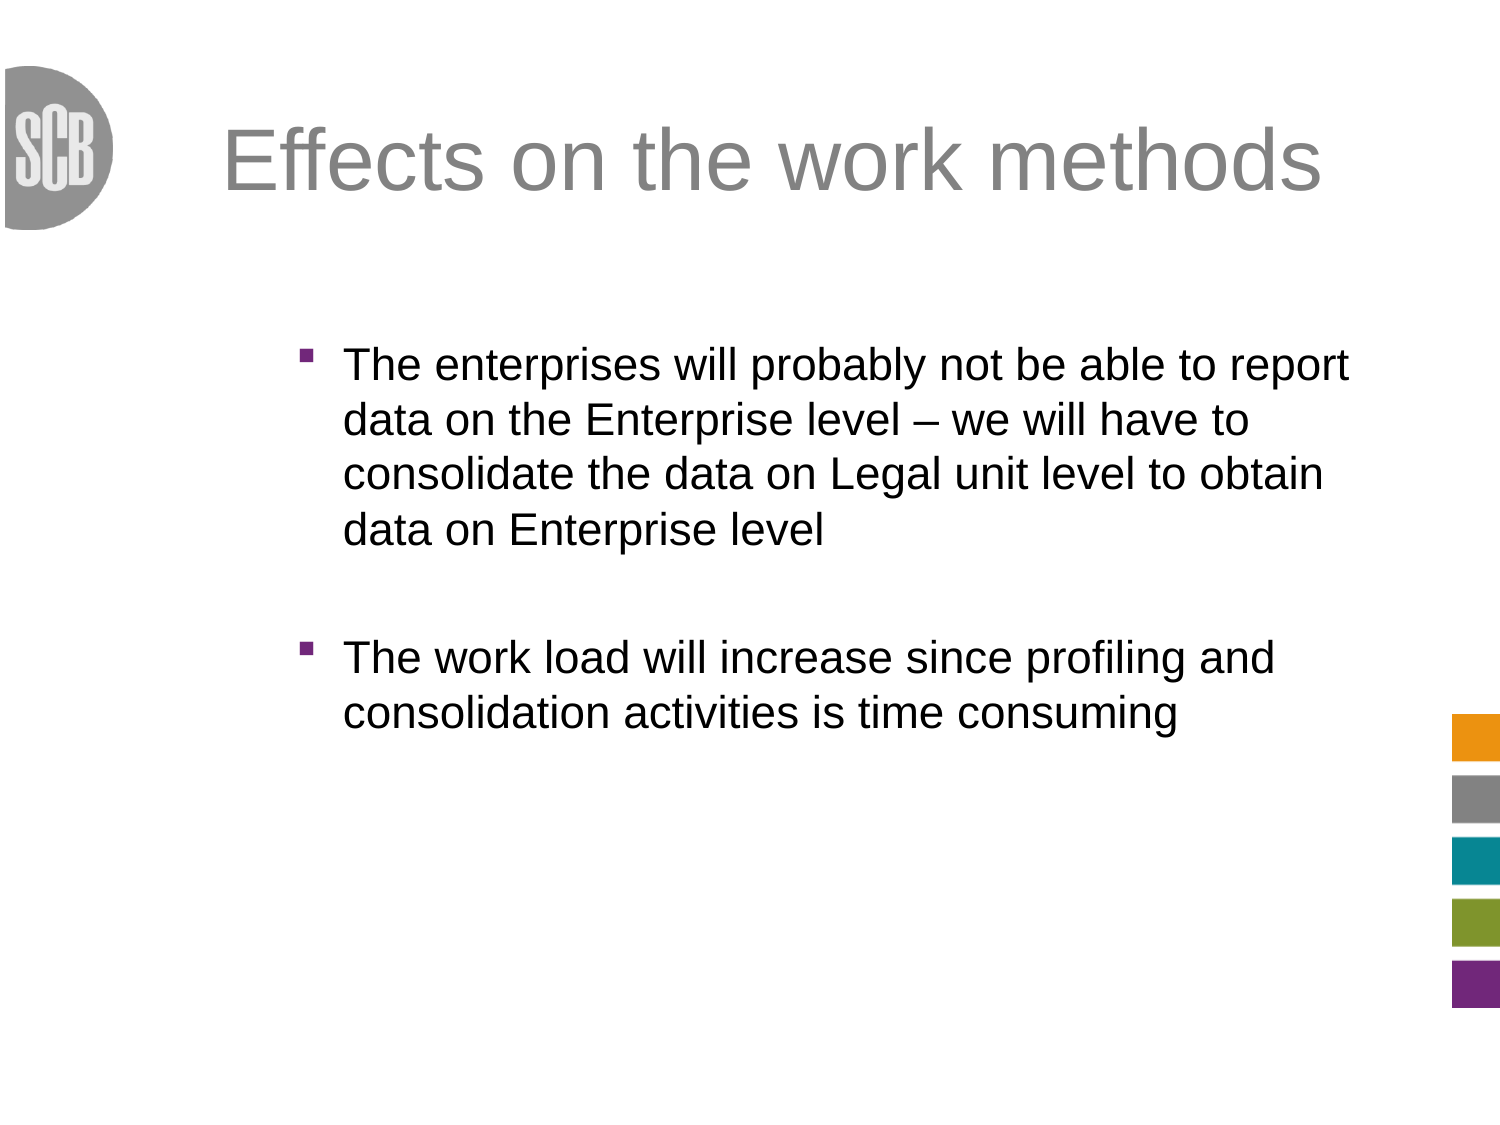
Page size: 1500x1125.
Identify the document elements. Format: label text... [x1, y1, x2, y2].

picture [5, 66, 113, 230]
picture [1452, 714, 1500, 1008]
list The enterprises will probably not be able to report data on the Enterprise level – we will have to consolidate the data on Legal unit level to obtain data on Enterprise level The work load will increase since profiling and consolidation activities is time consuming [206, 262, 1425, 1005]
title Effects on the work methods [206, 62, 1425, 250]
